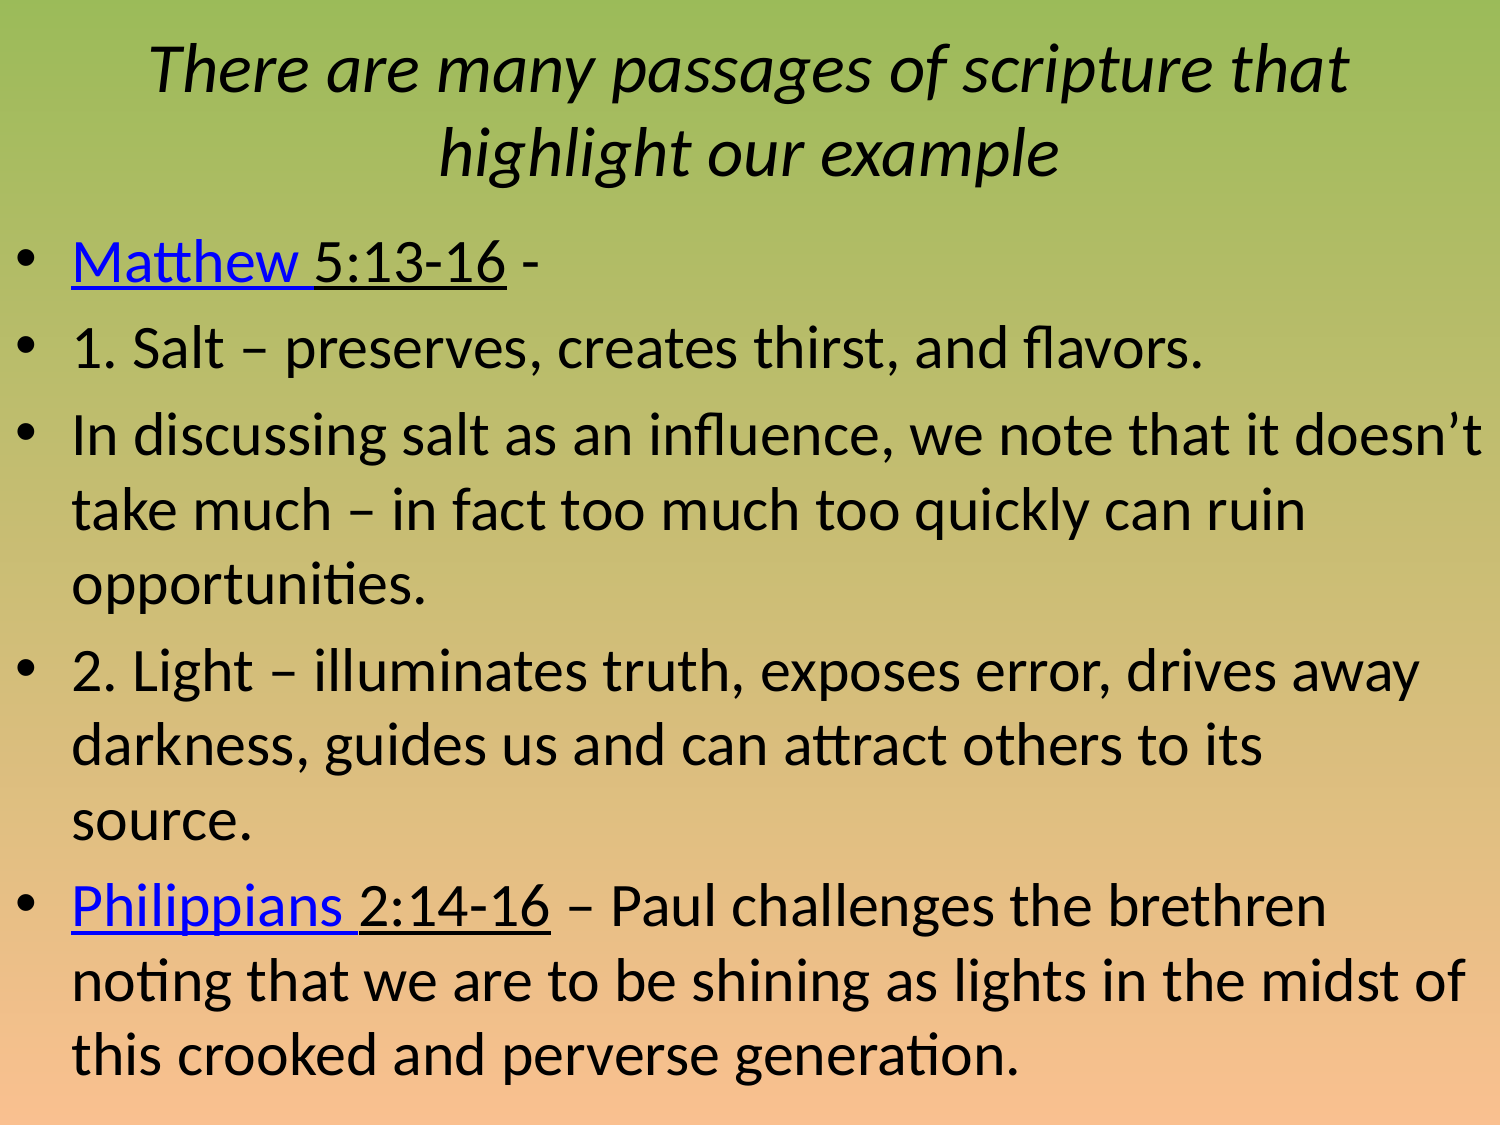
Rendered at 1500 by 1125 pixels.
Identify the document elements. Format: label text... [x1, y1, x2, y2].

list Matthew 5:13-16 - 1. Salt – preserves, creates thirst, and flavors. In discussing salt as an influence, we note that it doesn’t take much – in fact too much too quickly can ruin opportunities. 2. Light – illuminates truth, exposes error, drives away darkness, guides us and can attract others to its source. Philippians 2:14-16 – Paul challenges the brethren noting that we are to be shining as lights in the midst of this crooked and perverse generation. [0, 212, 1500, 1100]
title There are many passages of scripture that highlight our example [75, 12, 1425, 200]
